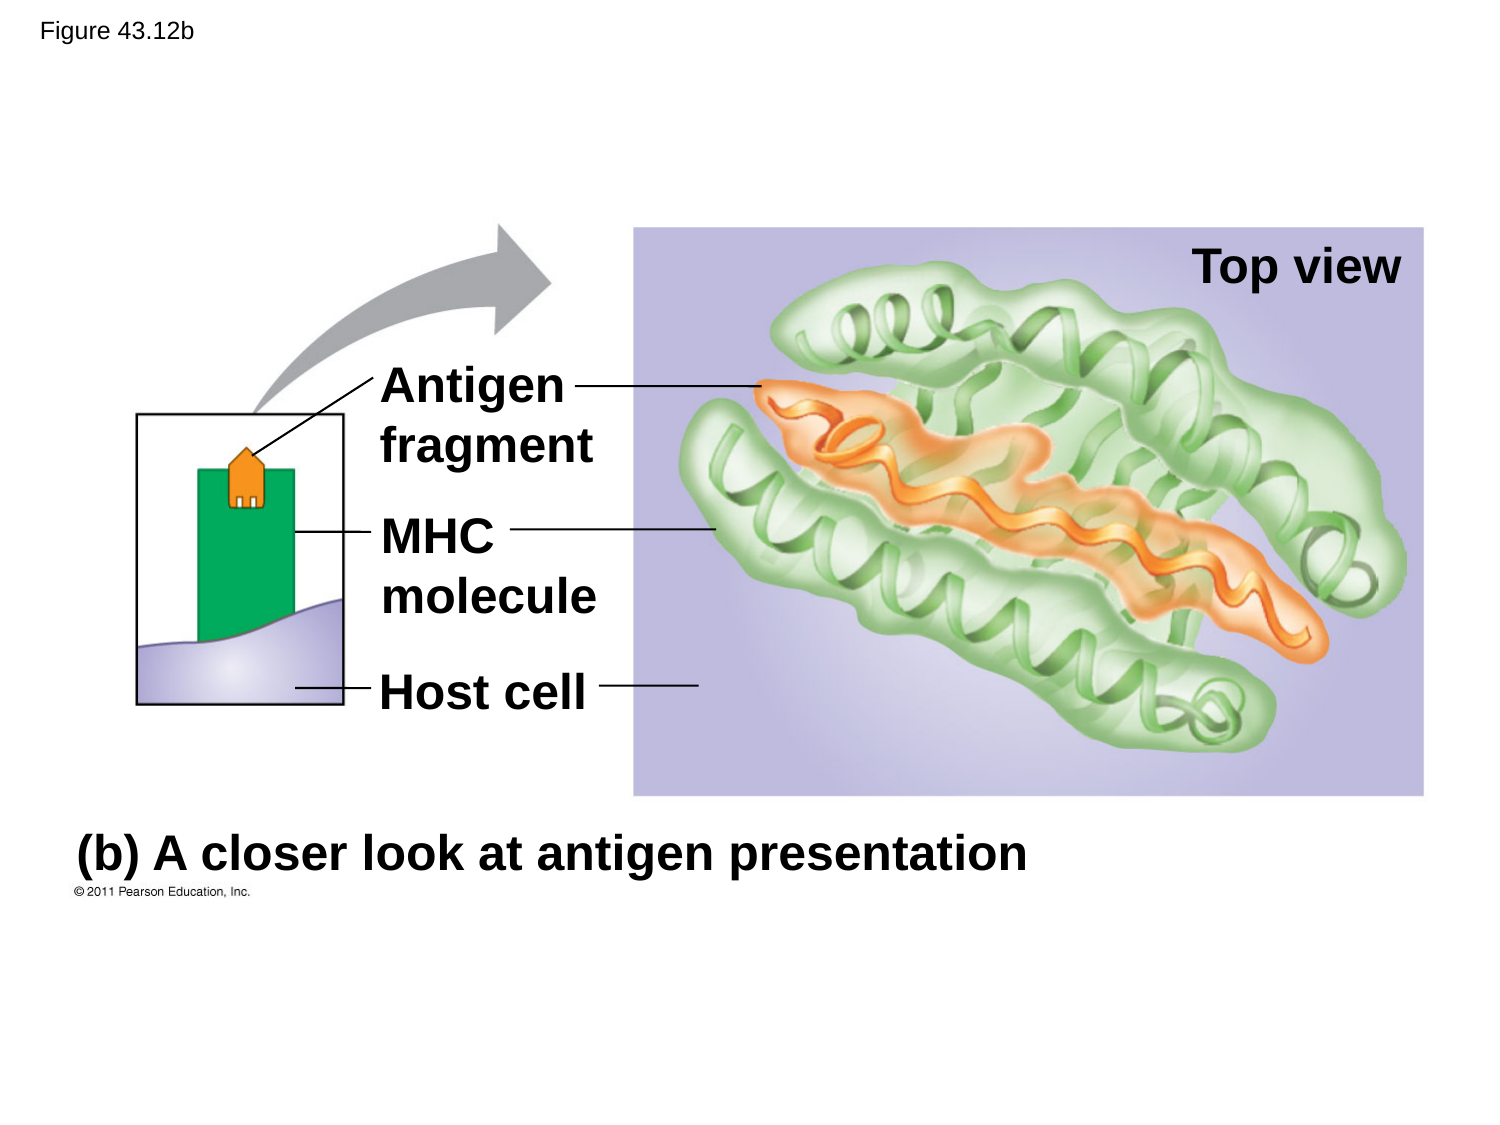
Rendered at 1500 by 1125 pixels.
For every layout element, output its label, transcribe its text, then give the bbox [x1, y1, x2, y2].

picture [68, 217, 1432, 908]
title Figure 43.12b [24, 3, 451, 55]
